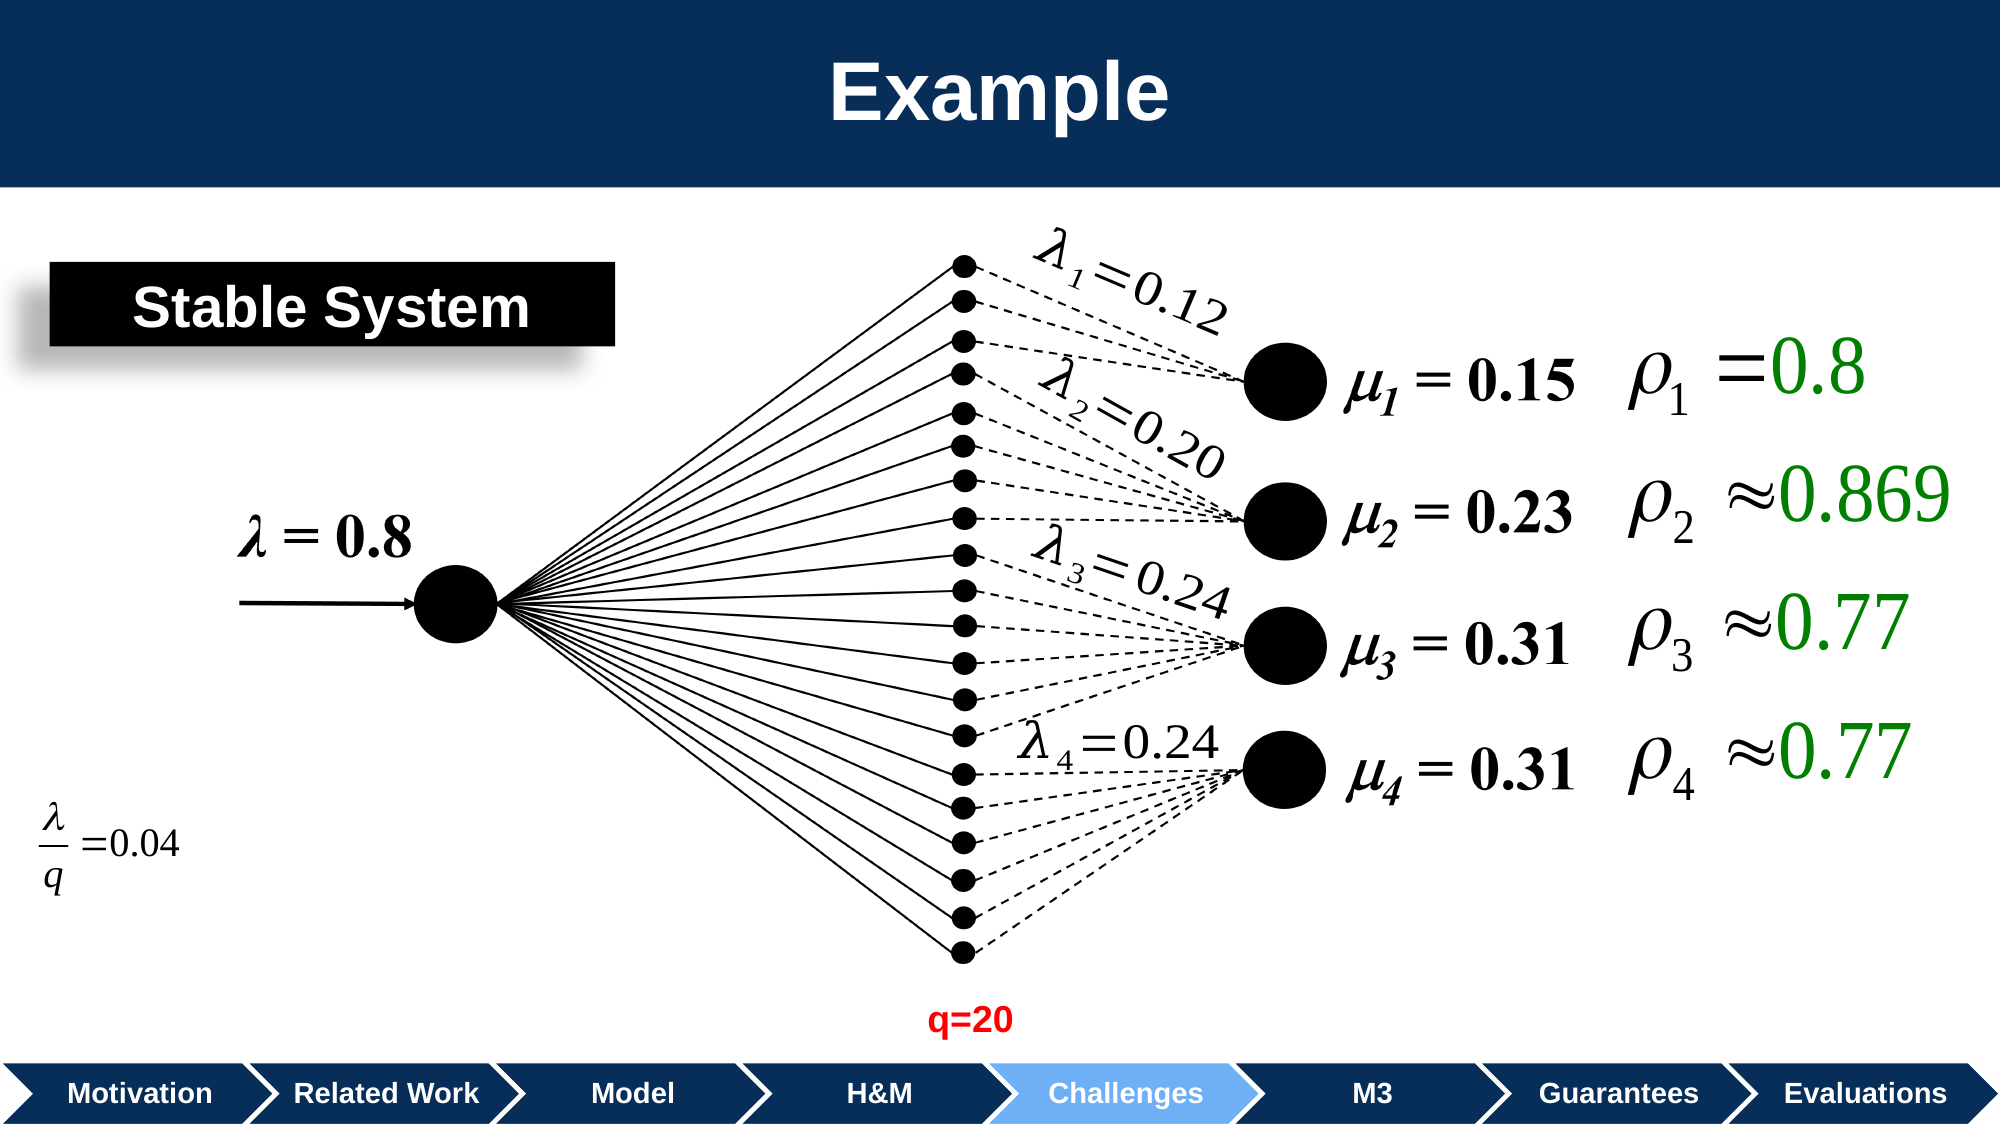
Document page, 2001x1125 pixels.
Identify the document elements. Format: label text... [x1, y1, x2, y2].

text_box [1613, 312, 1968, 817]
picture [202, 255, 1616, 964]
title Example [0, 0, 2000, 188]
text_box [0, 1062, 2000, 1125]
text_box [32, 792, 188, 904]
text_box Stable System [49, 261, 202, 347]
text_box q=20 [912, 987, 1029, 1048]
